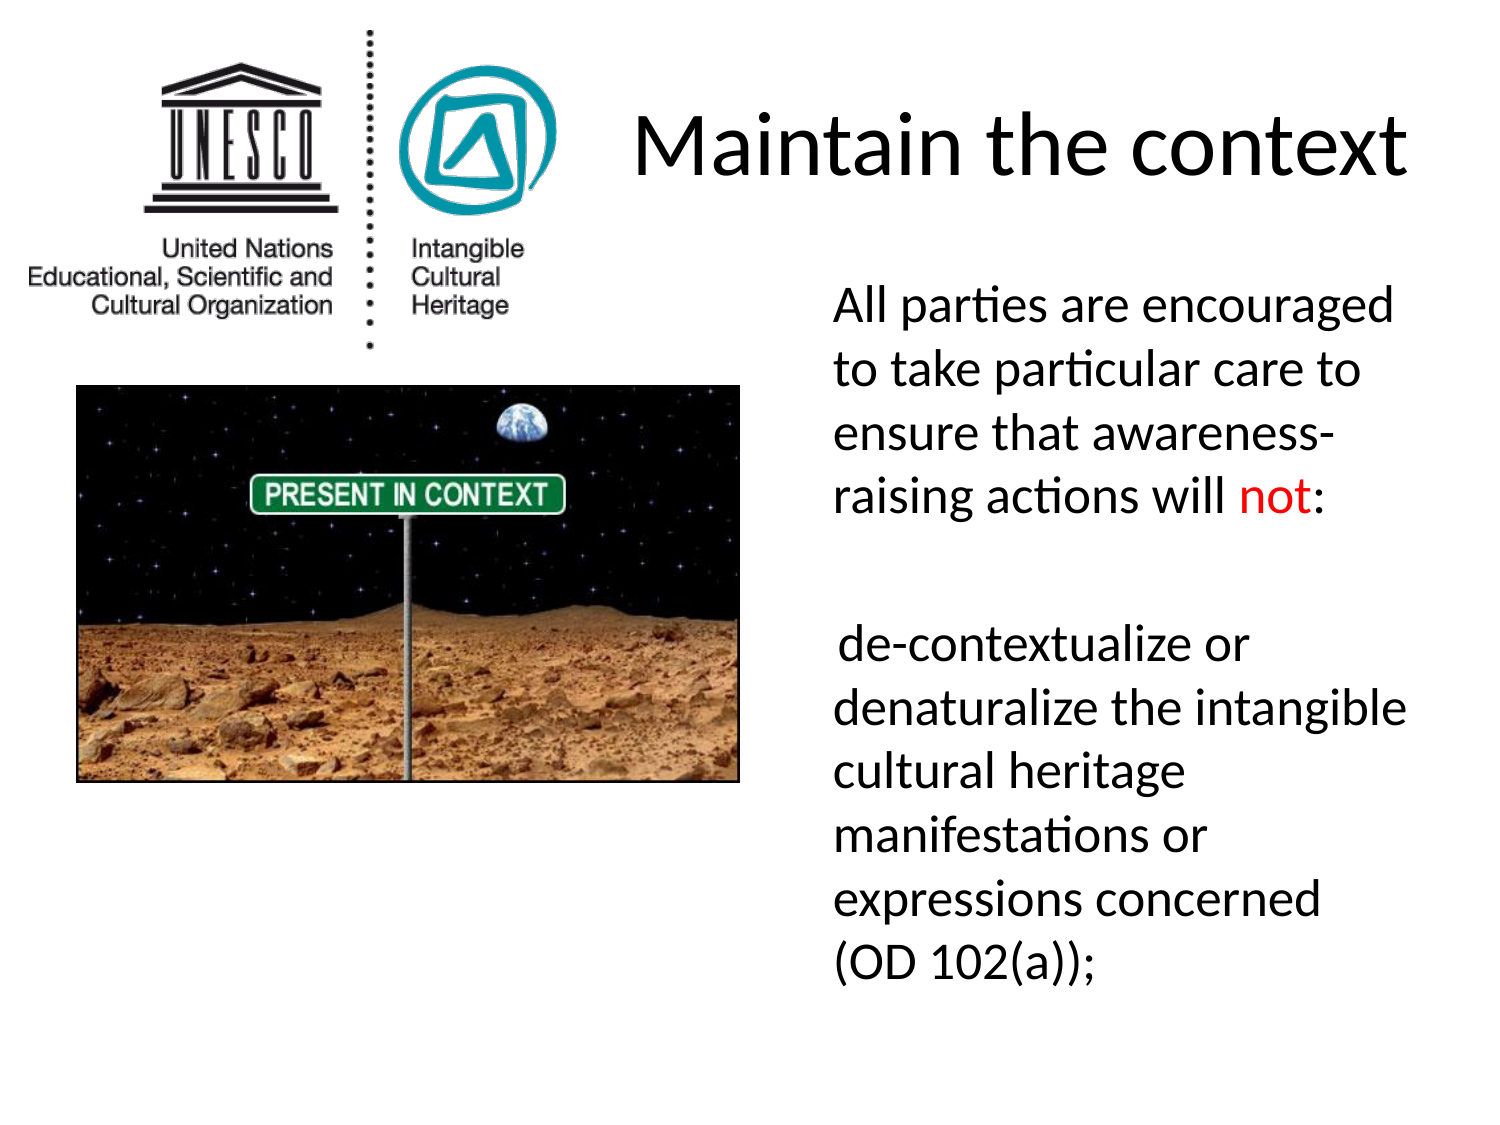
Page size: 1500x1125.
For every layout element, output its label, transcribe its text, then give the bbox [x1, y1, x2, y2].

title Maintain the context [596, 45, 1425, 233]
list All parties are encouraged to take particular care to ensure that awareness-raising actions will not: de-contextualize or denaturalize the intangible cultural heritage manifestations or expressions concerned (OD 102(a)); [762, 262, 1425, 1005]
picture [29, 30, 557, 361]
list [76, 385, 740, 784]
